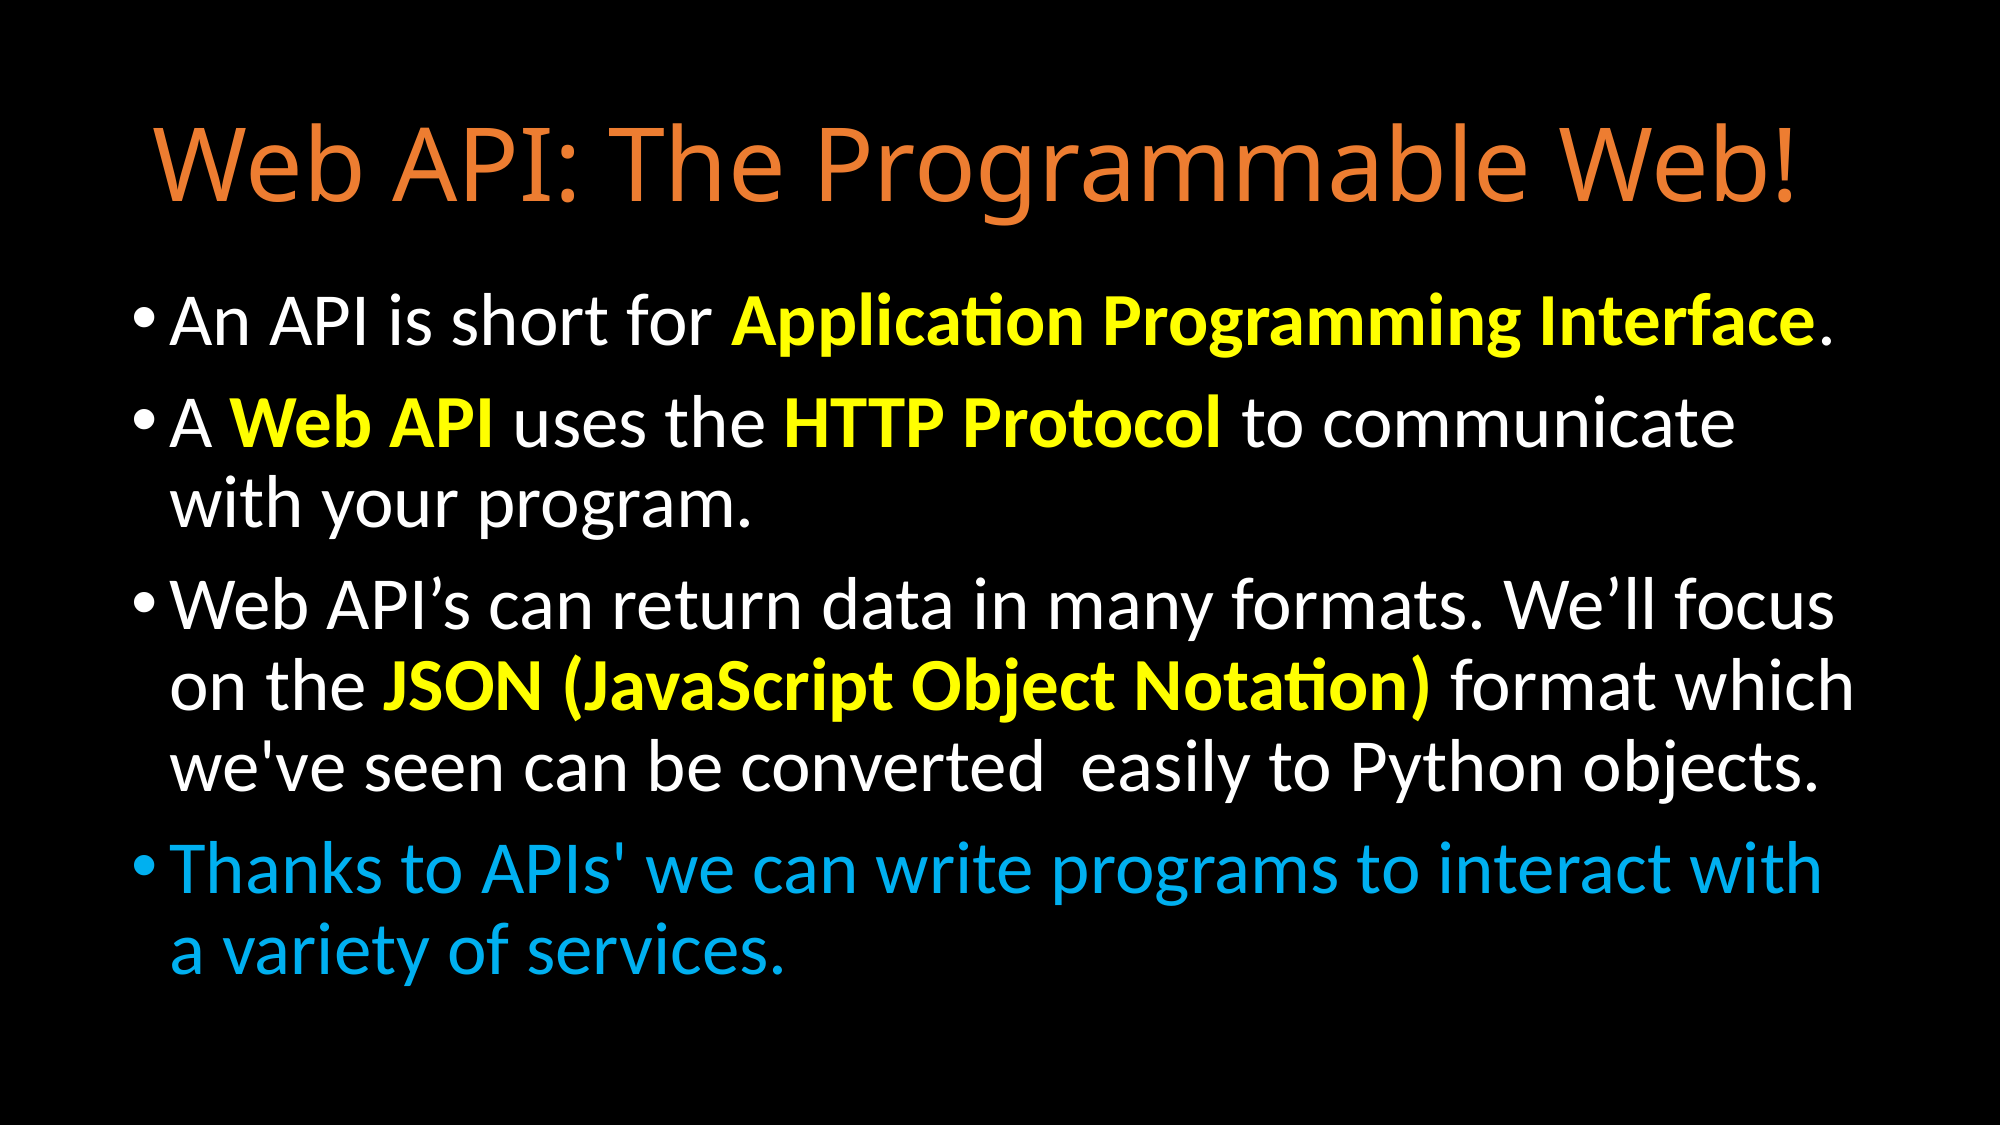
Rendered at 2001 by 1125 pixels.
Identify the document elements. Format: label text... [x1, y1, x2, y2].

title Web API: The Programmable Web! [137, 59, 1863, 278]
list An API is short for Application Programming Interface. A Web API uses the HTTP Protocol to communicate with your program. Web API’s can return data in many formats. We’ll focus on the JSON (JavaScript Object Notation) format which we've seen can be converted easily to Python objects. Thanks to APIs' we can write programs to interact with a variety of services. [116, 273, 1884, 987]
